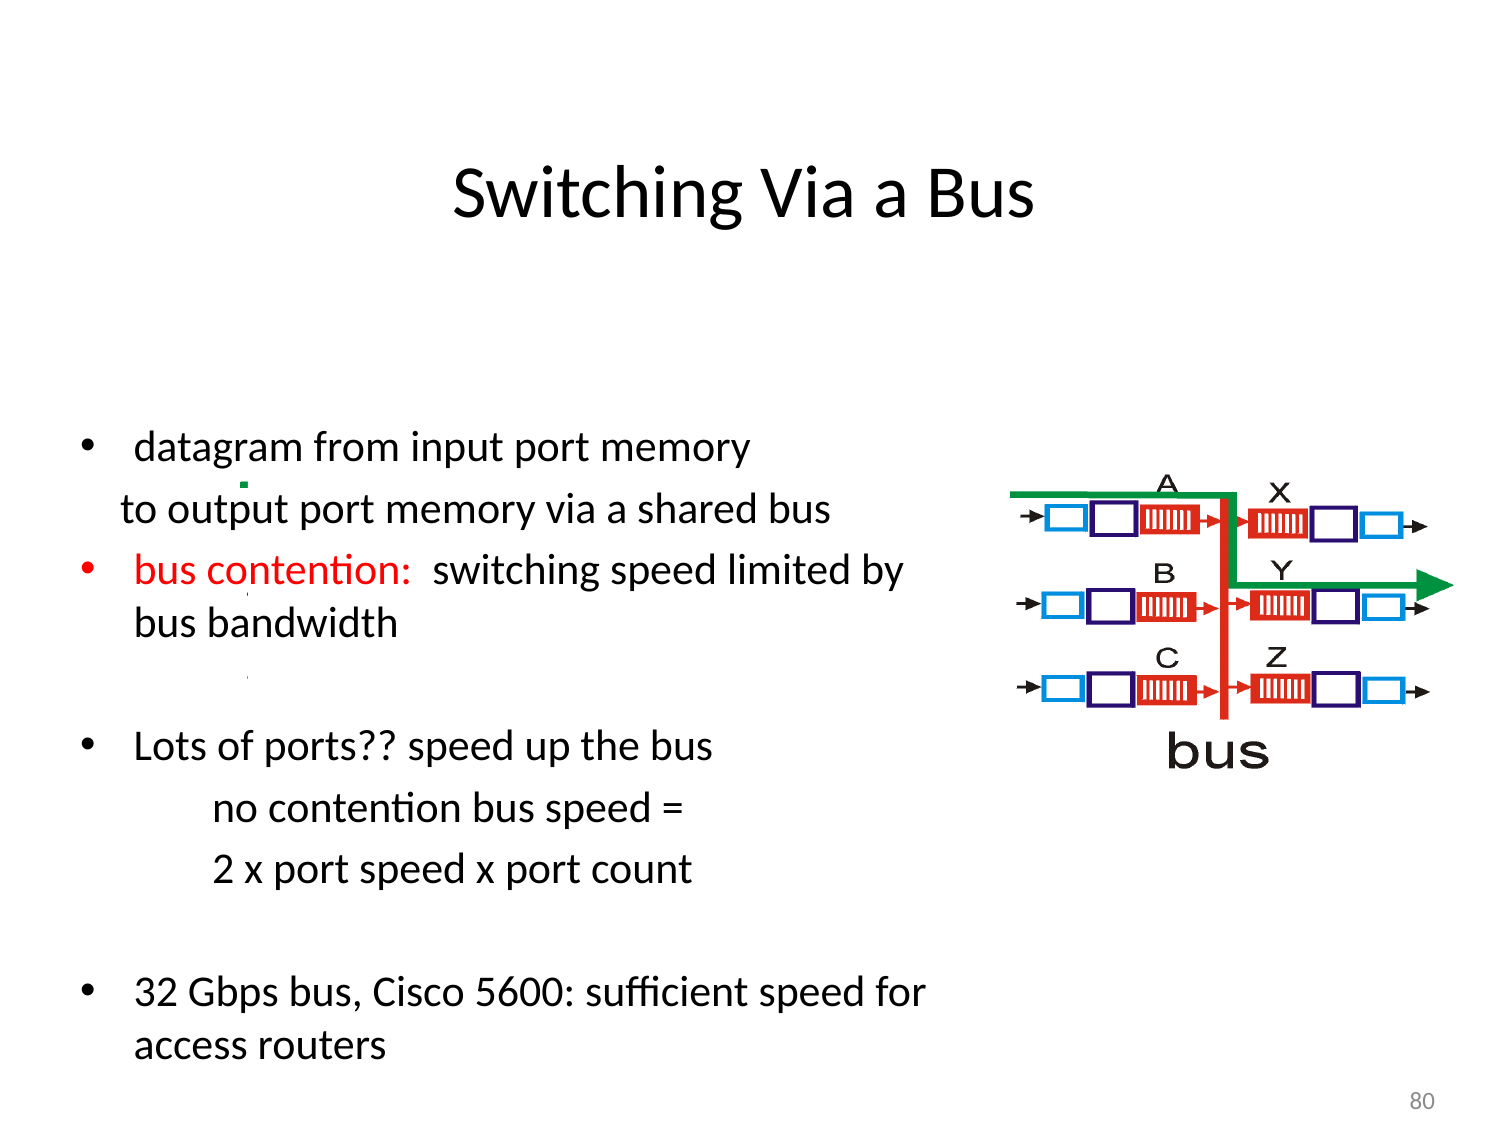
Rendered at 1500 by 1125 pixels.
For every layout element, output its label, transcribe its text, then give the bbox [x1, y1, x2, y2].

title Switching Via a Bus [106, 130, 1382, 244]
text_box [240, 463, 1454, 1125]
list datagram from input port memory to output port memory via a shared bus bus contention: switching speed limited by bus bandwidth Lots of ports?? speed up the bus no contention bus speed = 2 x port speed x port count 32 Gbps bus, Cisco 5600: sufficient speed for access routers [65, 410, 986, 1079]
